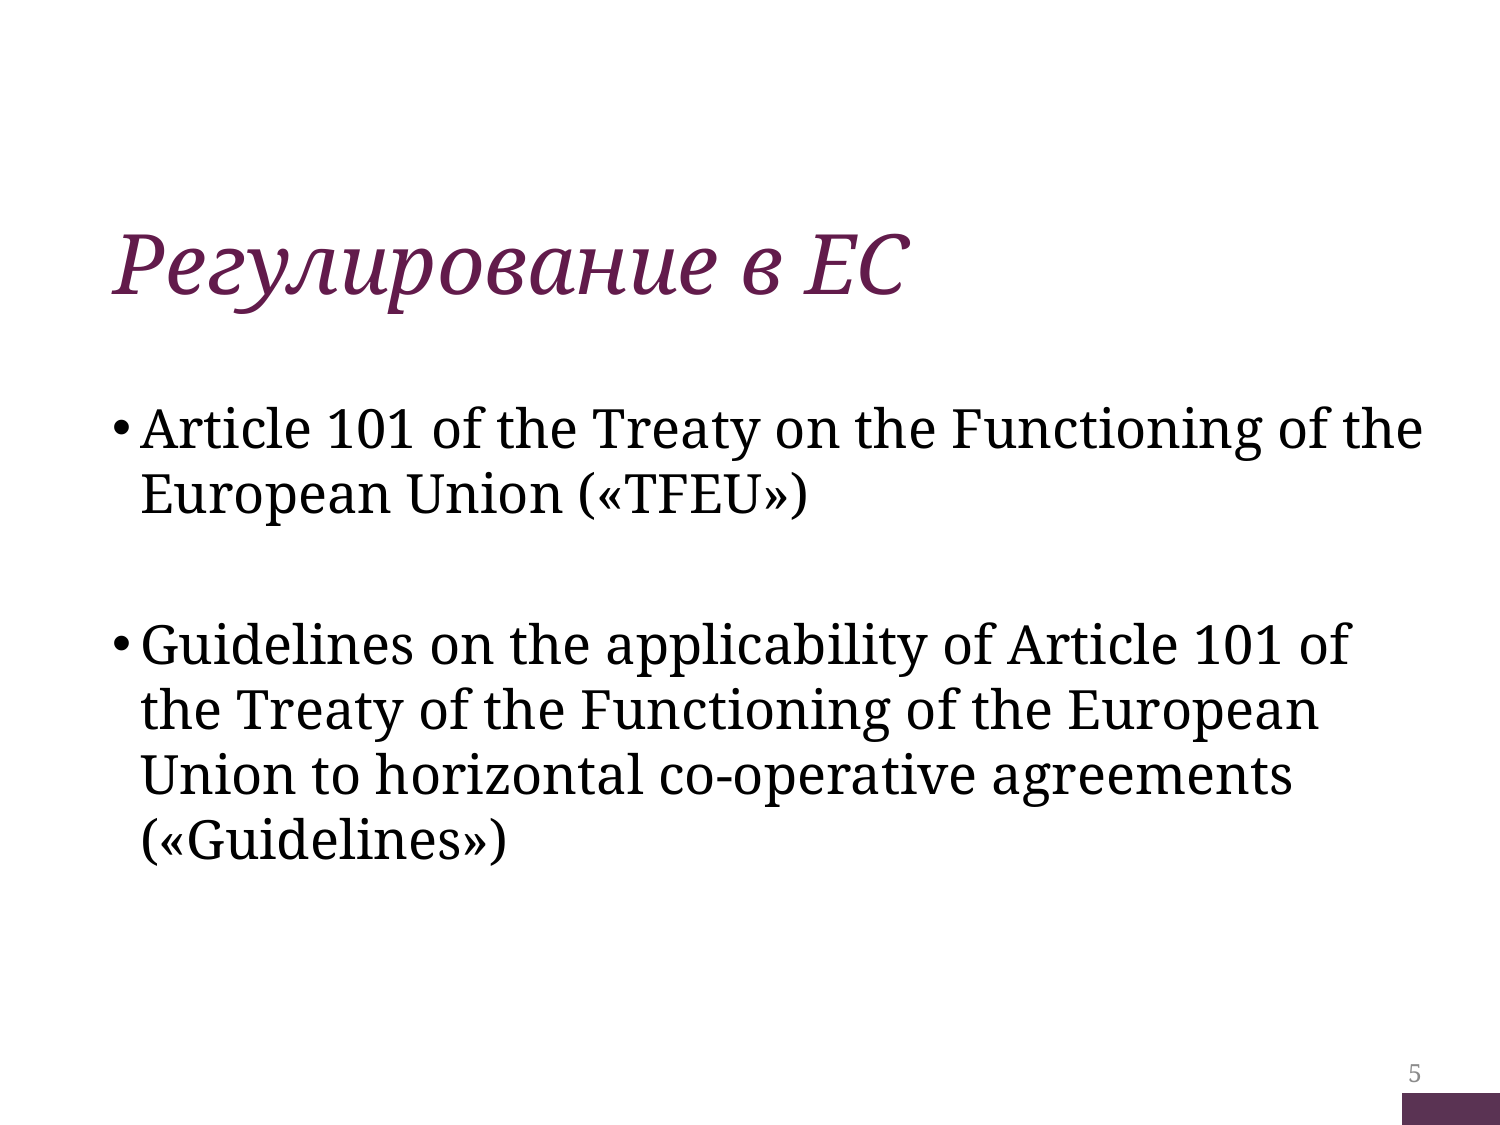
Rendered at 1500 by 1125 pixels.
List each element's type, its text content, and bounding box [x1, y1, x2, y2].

text_box Регулирование в ЕС [98, 188, 1426, 334]
picture [1401, 1092, 1500, 1125]
slide_number 5 [1296, 1044, 1438, 1105]
subtitle Article 101 of the Treaty on the Functioning of the European Union («TFEU») Guidelines on the applicability of Article 101 of the Treaty of the Functioning of the European Union to horizontal co-operative agreements («Guidelines») [95, 386, 1459, 866]
